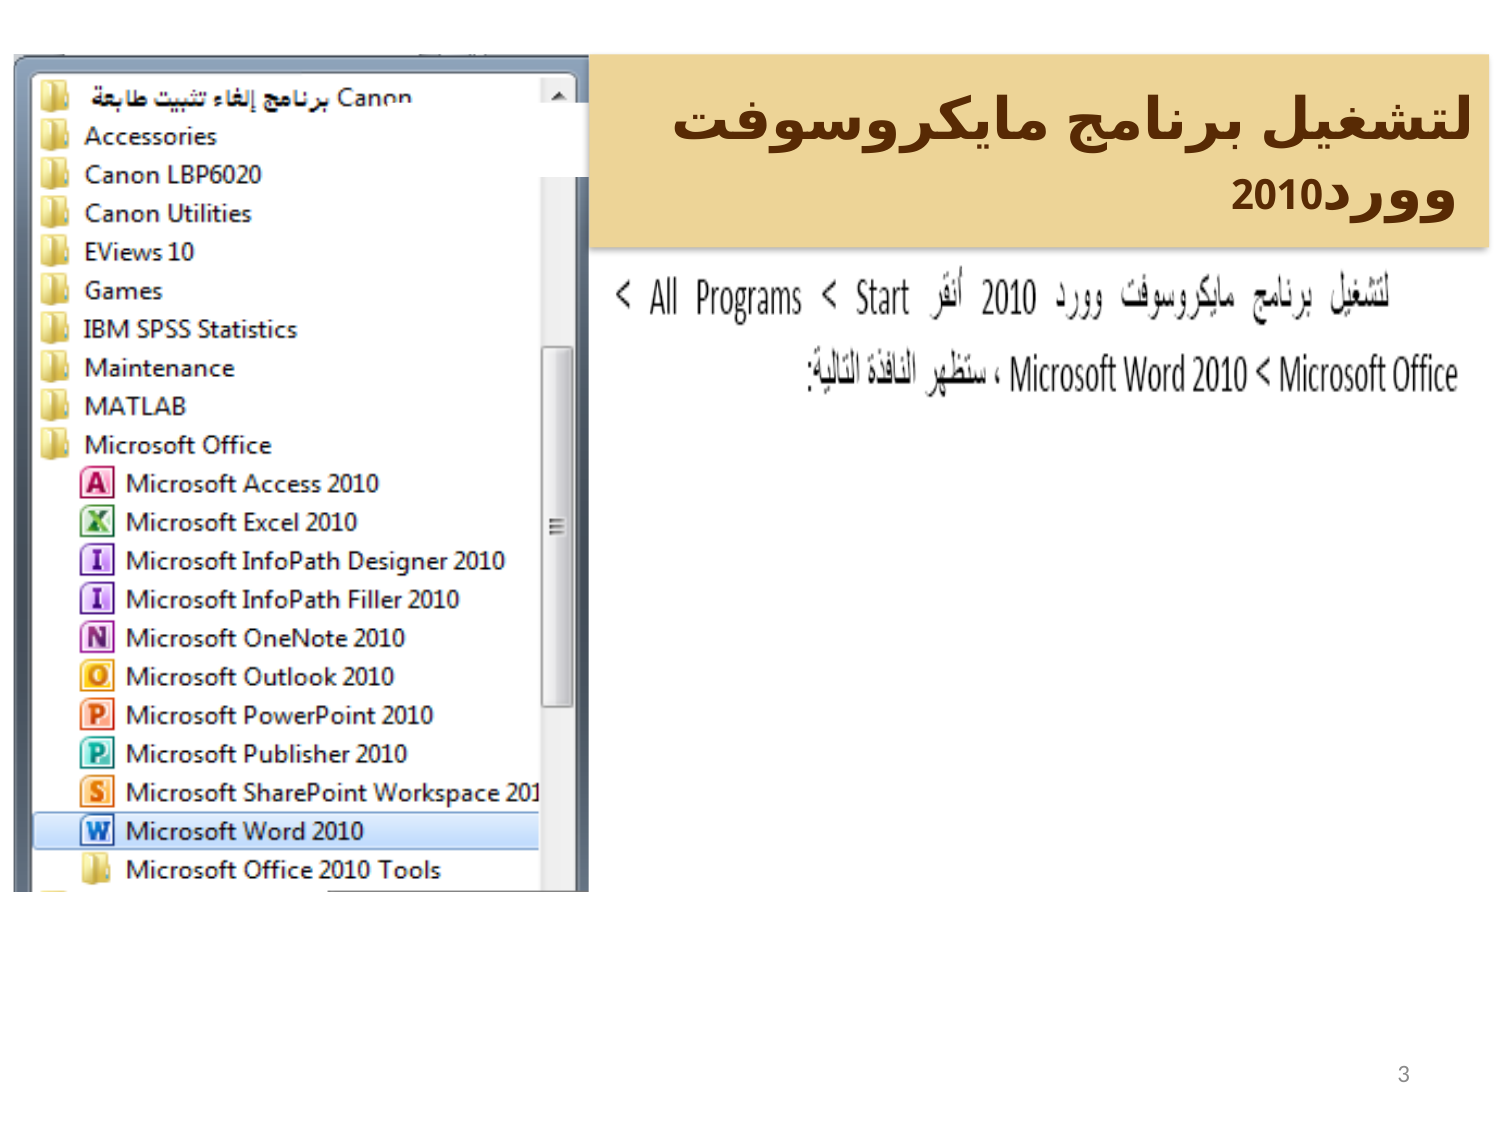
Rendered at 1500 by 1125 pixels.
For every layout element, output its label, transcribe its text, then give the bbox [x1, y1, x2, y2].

text_box لتشغيل برنامج مايكروسوفت وورد2010 [592, 54, 1490, 248]
picture [13, 54, 589, 893]
slide_number 3 [1074, 1042, 1425, 1103]
picture [611, 259, 1467, 408]
